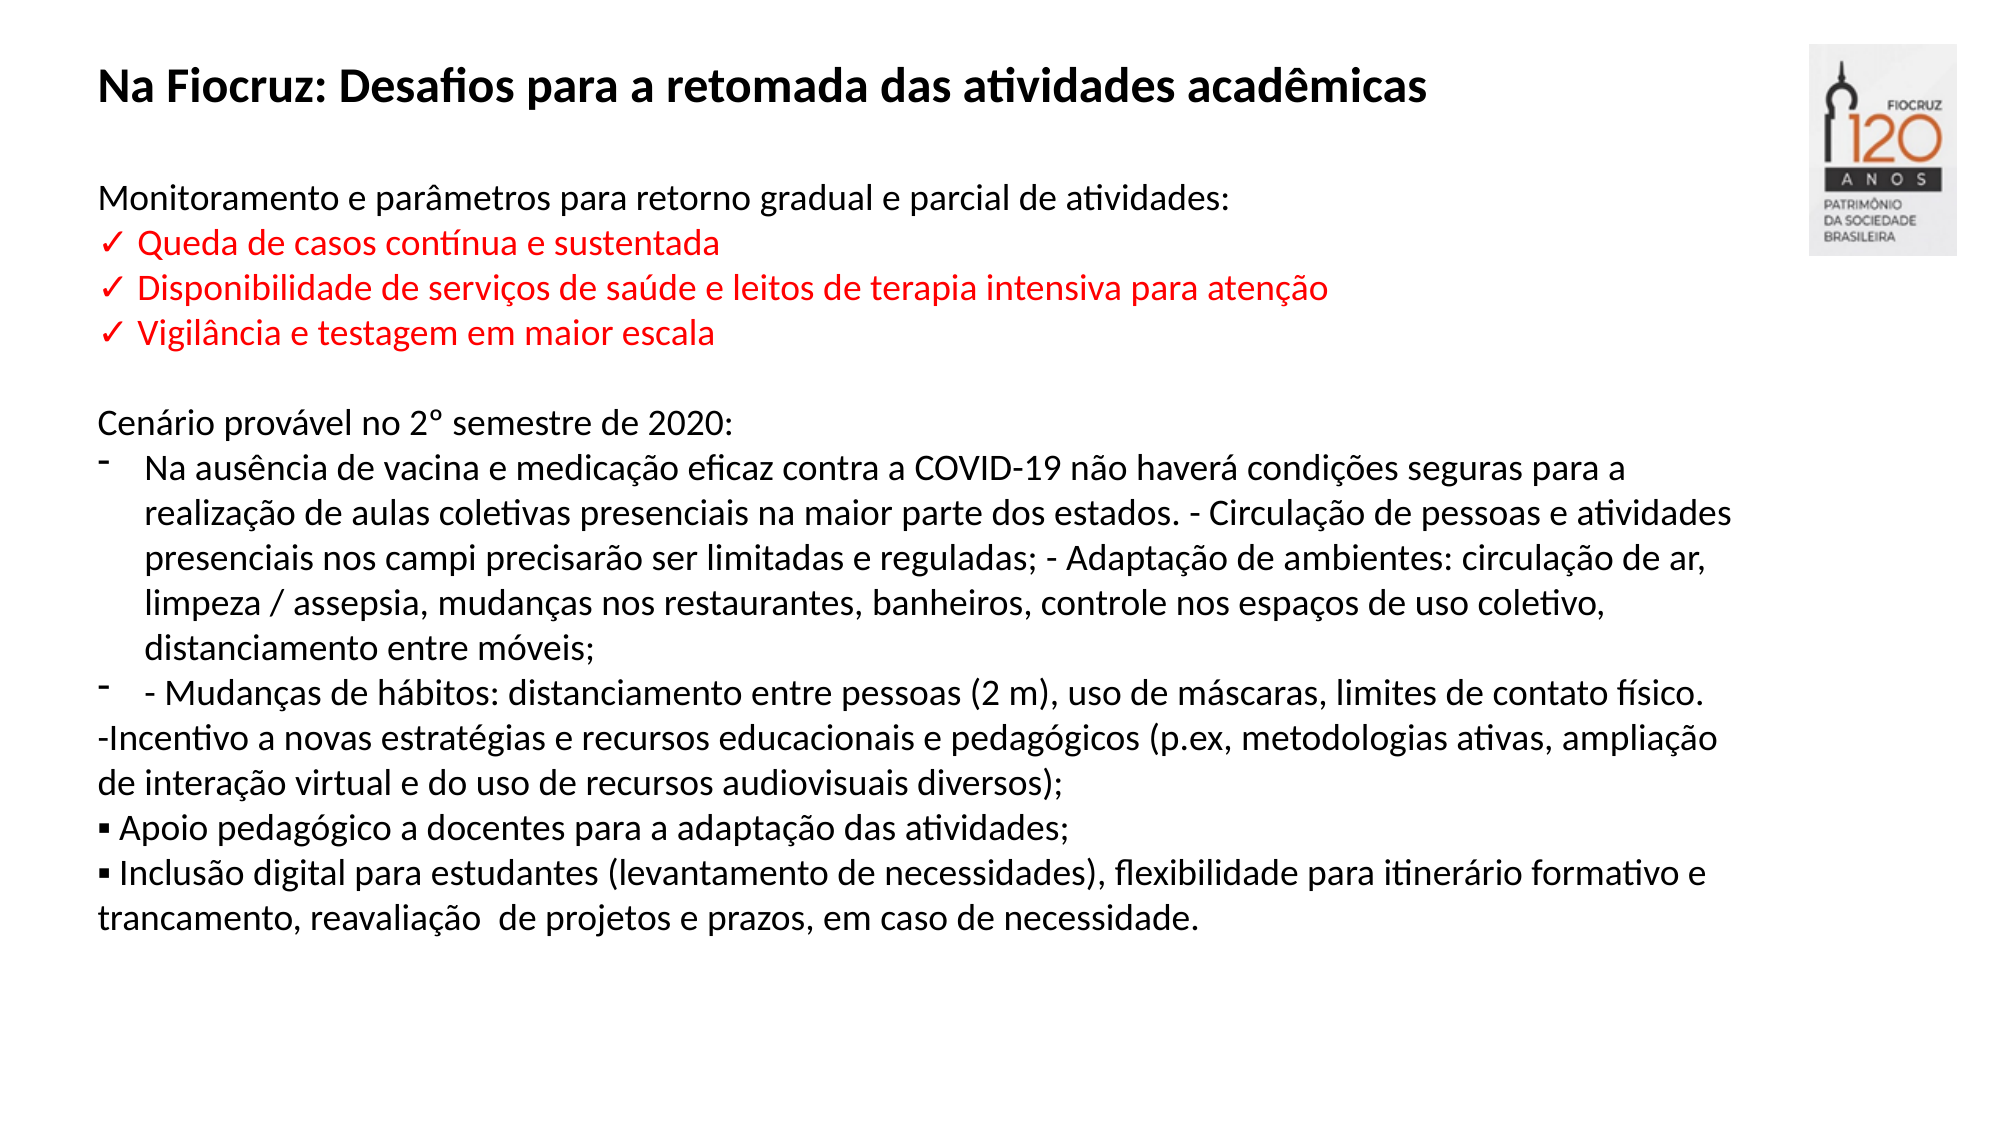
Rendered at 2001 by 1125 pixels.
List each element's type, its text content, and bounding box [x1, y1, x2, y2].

picture [1809, 44, 1957, 256]
text_box Na Fiocruz: Desafios para a retomada das atividades acadêmicas Monitoramento e parâmetros para retorno gradual e parcial de atividades: ✓ Queda de casos contínua e sustentada ✓ Disponibilidade de serviços de saúde e leitos de terapia intensiva para atenção ✓ Vigilância e testagem em maior escala Cenário provável no 2º semestre de 2020: Na ausência de vacina e medicação eficaz contra a COVID-19 não haverá condições seguras para a realização de aulas coletivas presenciais na maior parte dos estados. - Circulação de pessoas e atividades presenciais nos campi precisarão ser limitadas e reguladas; - Adaptação de ambientes: circulação de ar, limpeza / assepsia, mudanças nos restaurantes, banheiros, controle nos espaços de uso coletivo, distanciamento entre móveis; - Mudanças de hábitos: distanciamento entre pessoas (2 m), uso de máscaras, limites de contato físico. -Incentivo a novas estratégias e recursos educacionais e pedagógicos (p.ex, metodologias ativas, ampliação de interação virtual e do uso de recursos audiovisuais diversos); ▪ Apoio pedagógico a docentes para a adaptação das atividades; ▪ Inclusão digital para estudantes (levantamento de necessidades), flexibilidade para itinerário formativo e trancamento, reavaliação de projetos e prazos, em caso de necessidade. [82, 45, 1774, 945]
